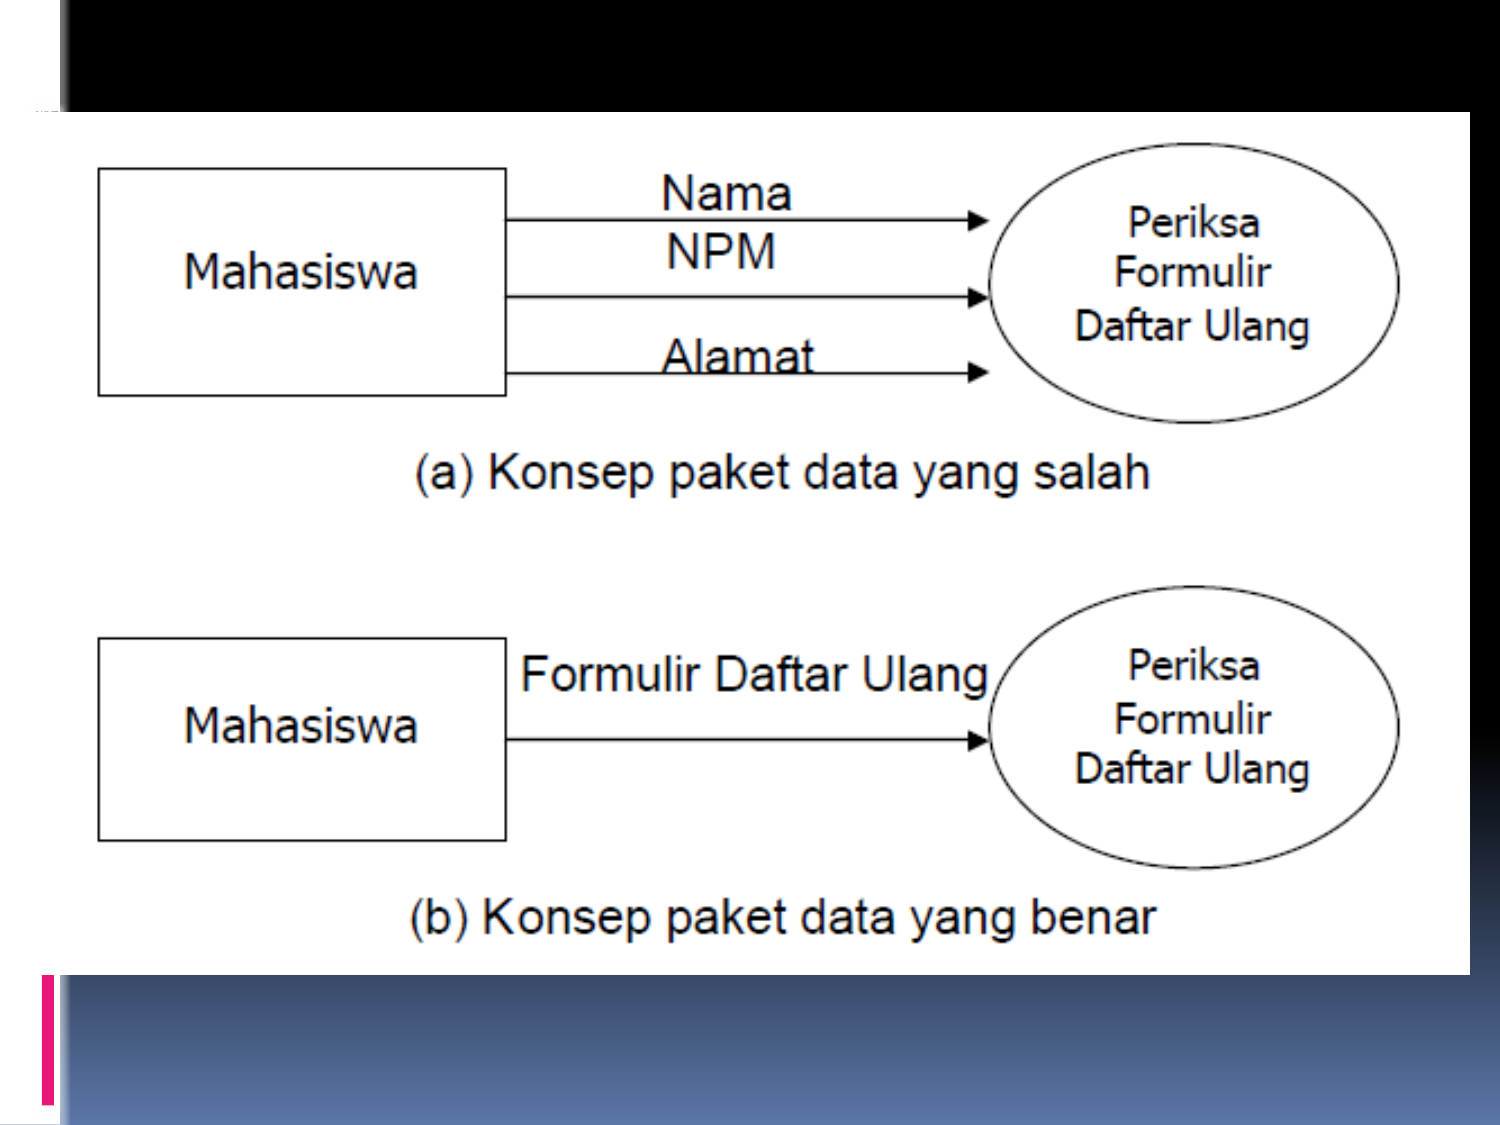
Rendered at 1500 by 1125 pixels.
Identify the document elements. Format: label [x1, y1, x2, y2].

picture [24, 112, 1470, 976]
